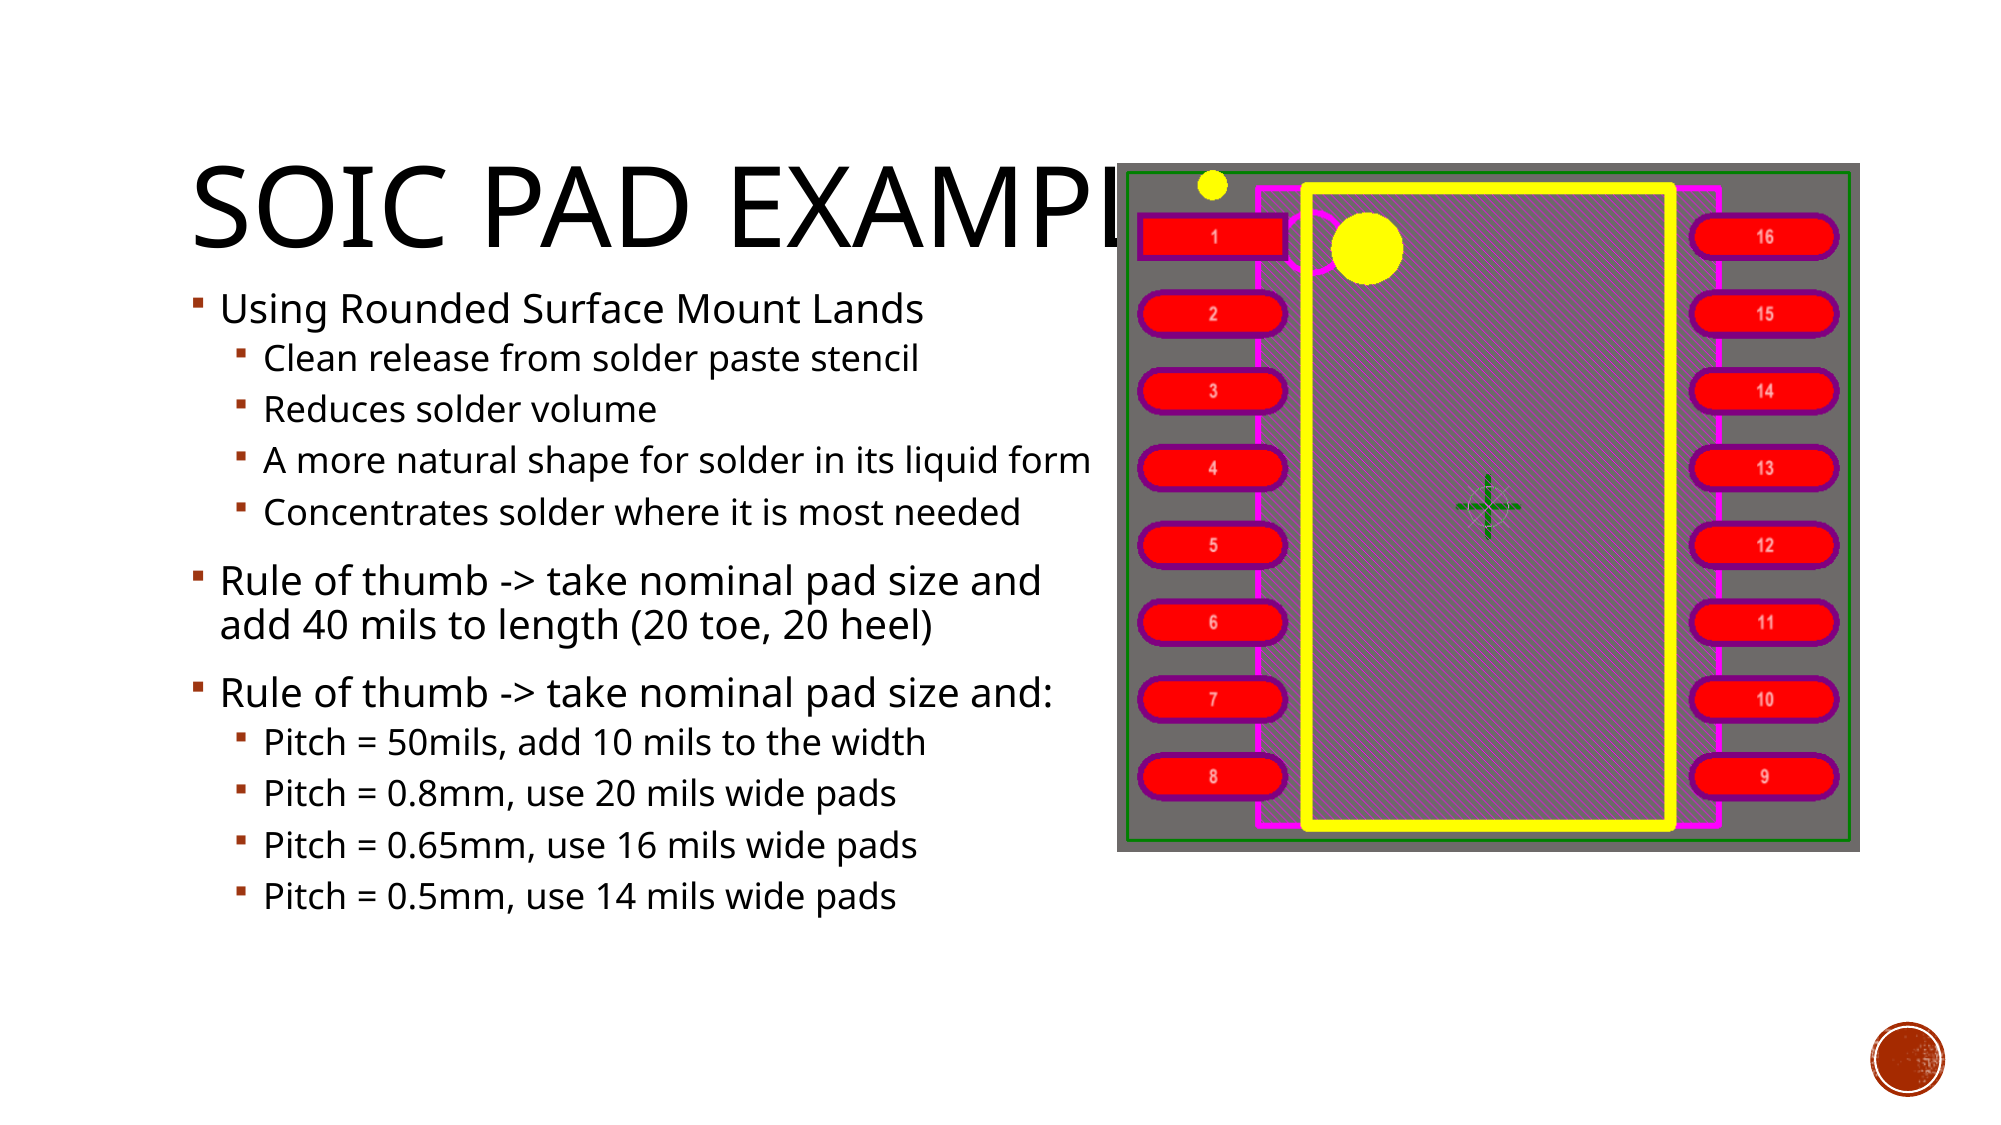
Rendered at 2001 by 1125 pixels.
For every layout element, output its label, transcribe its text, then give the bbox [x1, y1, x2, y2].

list Using Rounded Surface Mount Lands Clean release from solder paste stencil Reduces solder volume A more natural shape for solder in its liquid form Concentrates solder where it is most needed Rule of thumb -> take nominal pad size and add 40 mils to length (20 toe, 20 heel) Rule of thumb -> take nominal pad size and: Pitch = 50mils, add 10 mils to the width Pitch = 0.8mm, use 20 mils wide pads Pitch = 0.65mm, use 16 mils wide pads Pitch = 0.5mm, use 14 mils wide pads [175, 280, 1118, 946]
picture [1117, 163, 1860, 852]
title SOIC PAD EXAMPLE [175, 79, 1826, 280]
